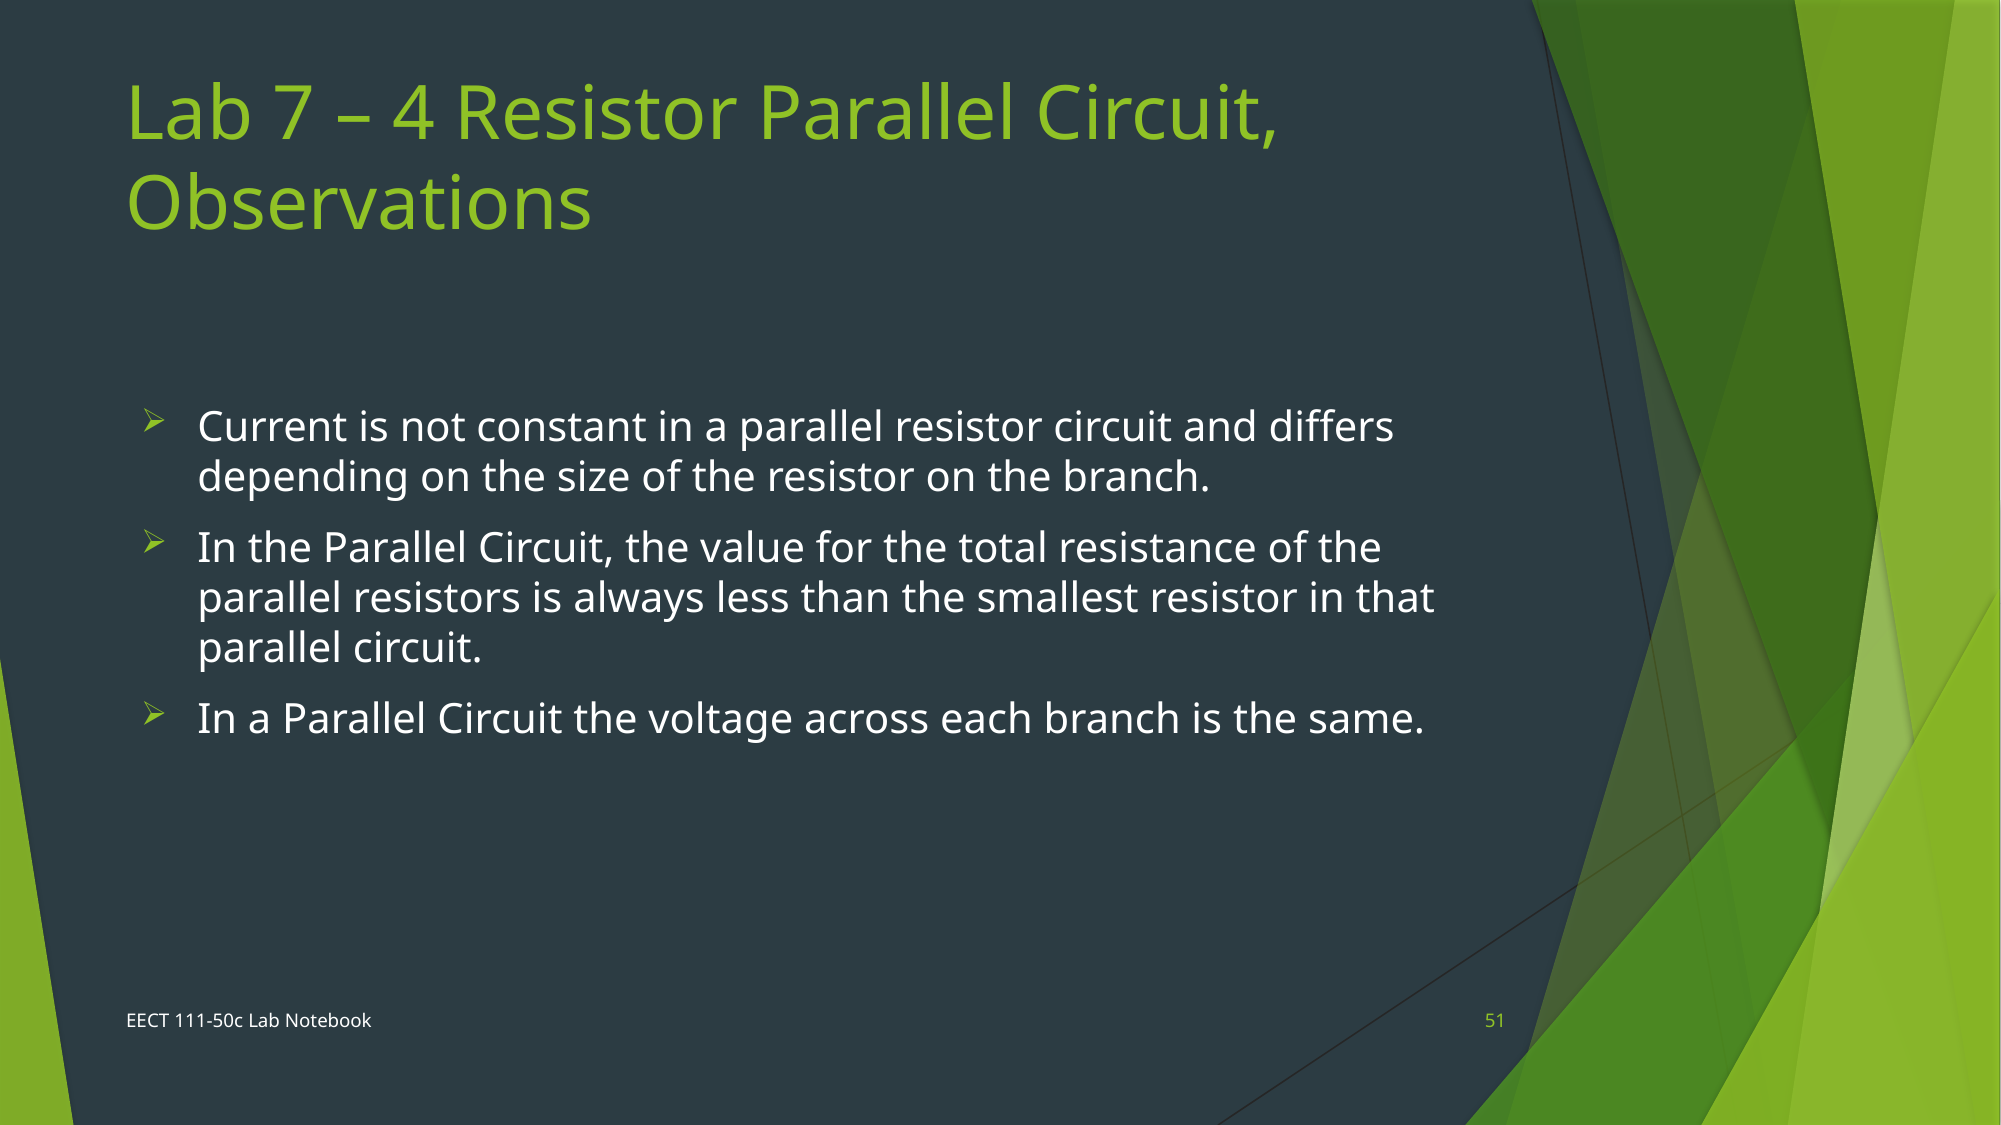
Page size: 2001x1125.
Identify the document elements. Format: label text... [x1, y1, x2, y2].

text_box Lab 7 – 4 Resistor Parallel Circuit, Observations [111, 56, 1522, 274]
text_box Current is not constant in a parallel resistor circuit and differs depending on the size of the resistor on the branch. In the Parallel Circuit, the value for the total resistance of the parallel resistors is always less than the smallest resistor in that parallel circuit. In a Parallel Circuit the voltage across each branch is the same. [126, 392, 1522, 872]
footer EECT 111-50c Lab Notebook [111, 991, 1145, 1051]
slide_number 51 [1409, 991, 1522, 1051]
